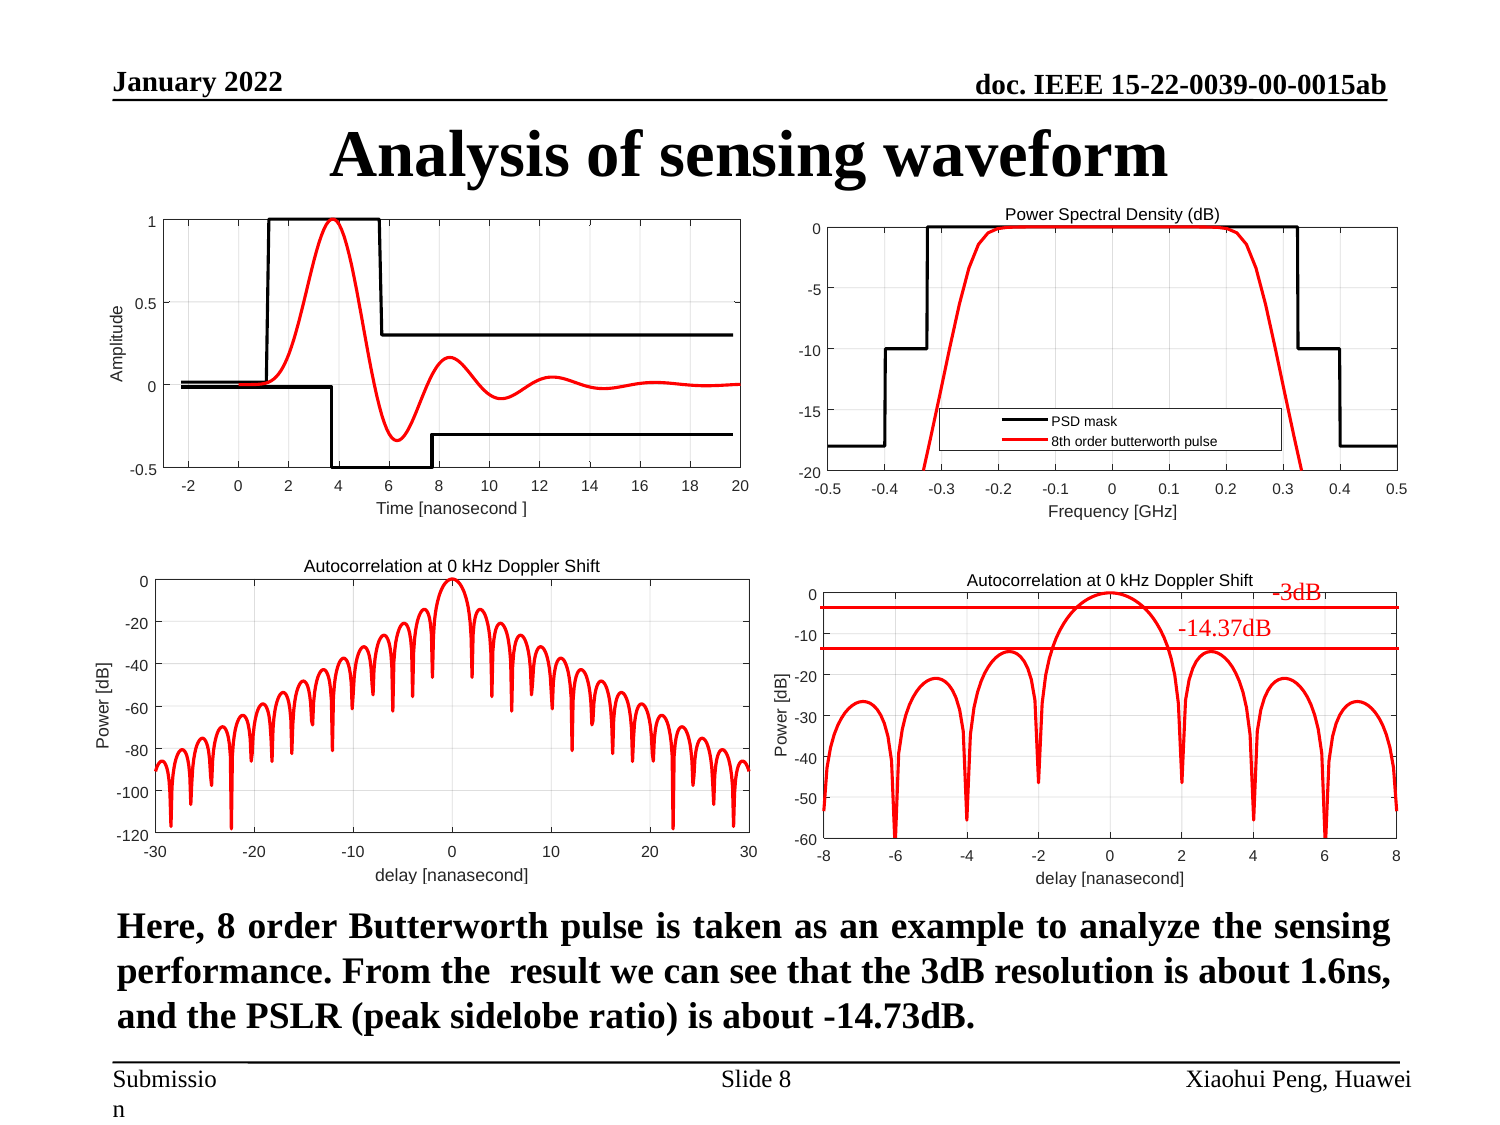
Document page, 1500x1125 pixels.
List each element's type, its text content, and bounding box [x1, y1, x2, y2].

text_box Analysis of sensing waveform [112, 62, 1388, 199]
footer Xiaohui Peng, Huawei [820, 1062, 1413, 1093]
picture [56, 552, 1466, 888]
text_box Here, 8 order Butterworth pulse is taken as an example to analyze the sensing performance. From the result we can see that the 3dB resolution is about 1.6ns, and the PSLR (peak sidelobe ratio) is about -14.73dB. [102, 893, 1407, 1044]
picture [66, 194, 1466, 520]
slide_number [112, 62, 375, 98]
slide_number Slide 8 [720, 1062, 792, 1093]
